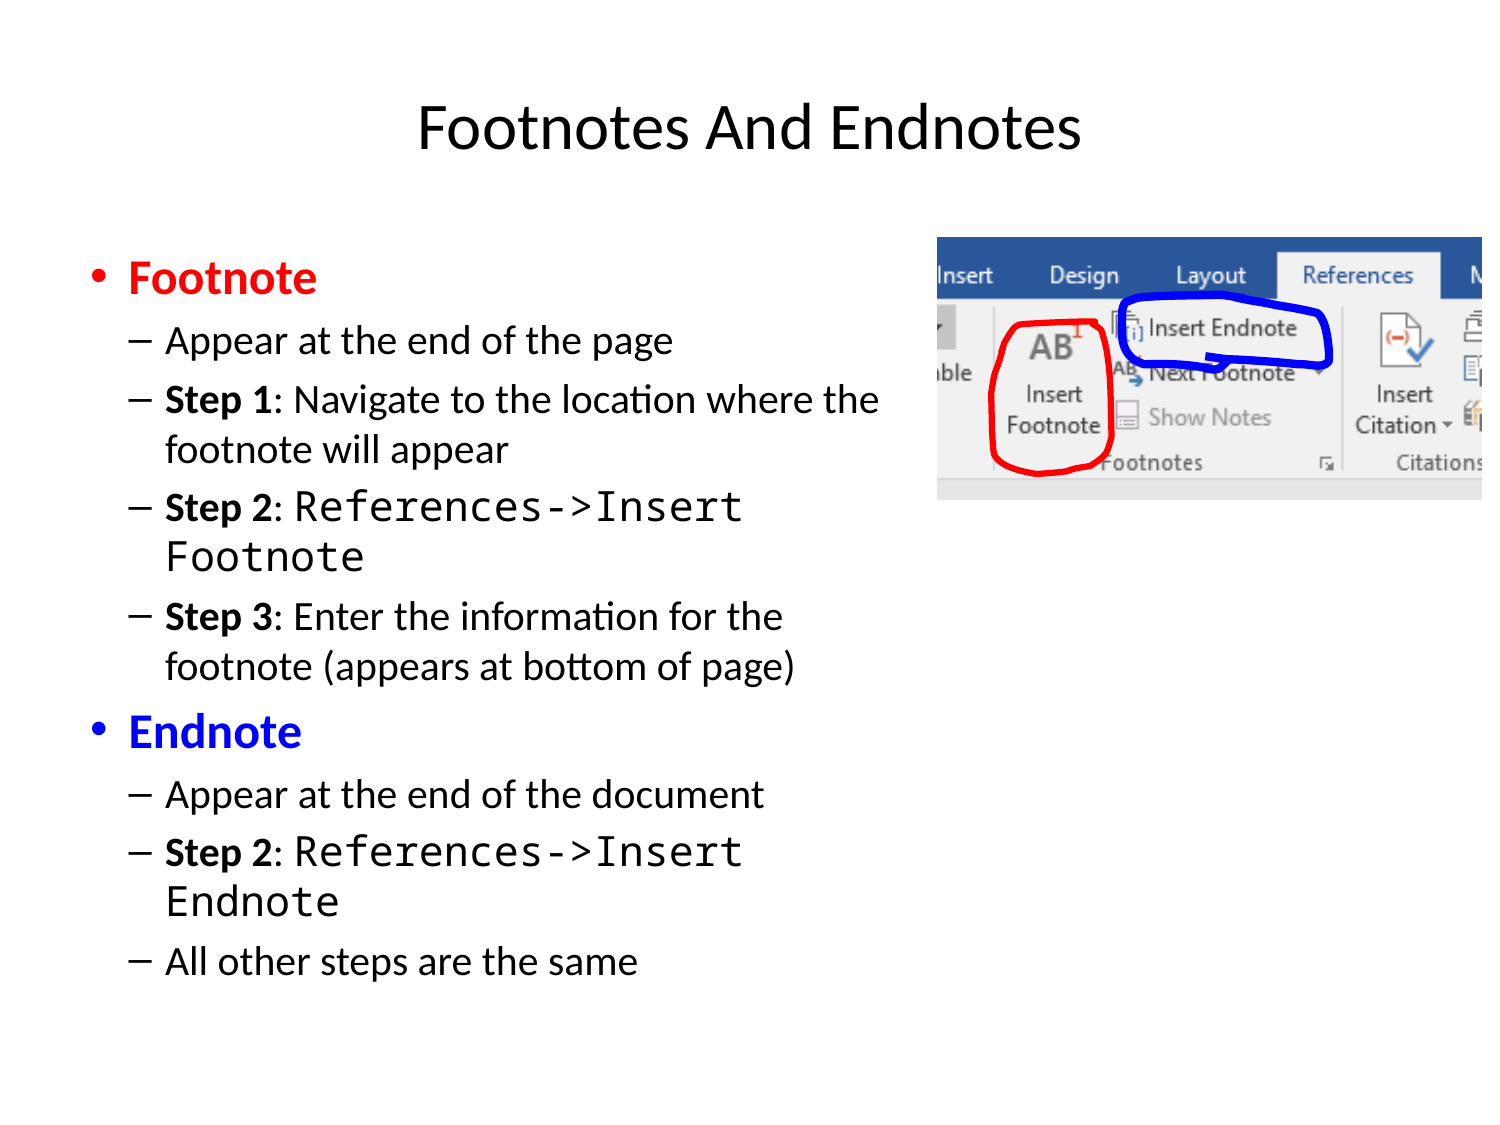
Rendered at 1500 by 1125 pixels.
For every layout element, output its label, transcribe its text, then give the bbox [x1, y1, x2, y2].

title Footnotes And Endnotes [75, 45, 1425, 200]
picture [937, 237, 1483, 501]
list Footnote Appear at the end of the page Step 1: Navigate to the location where the footnote will appear Step 2: References->Insert Footnote Step 3: Enter the information for the footnote (appears at bottom of page) Endnote Appear at the end of the document Step 2: References->Insert Endnote All other steps are the same [75, 237, 900, 1063]
